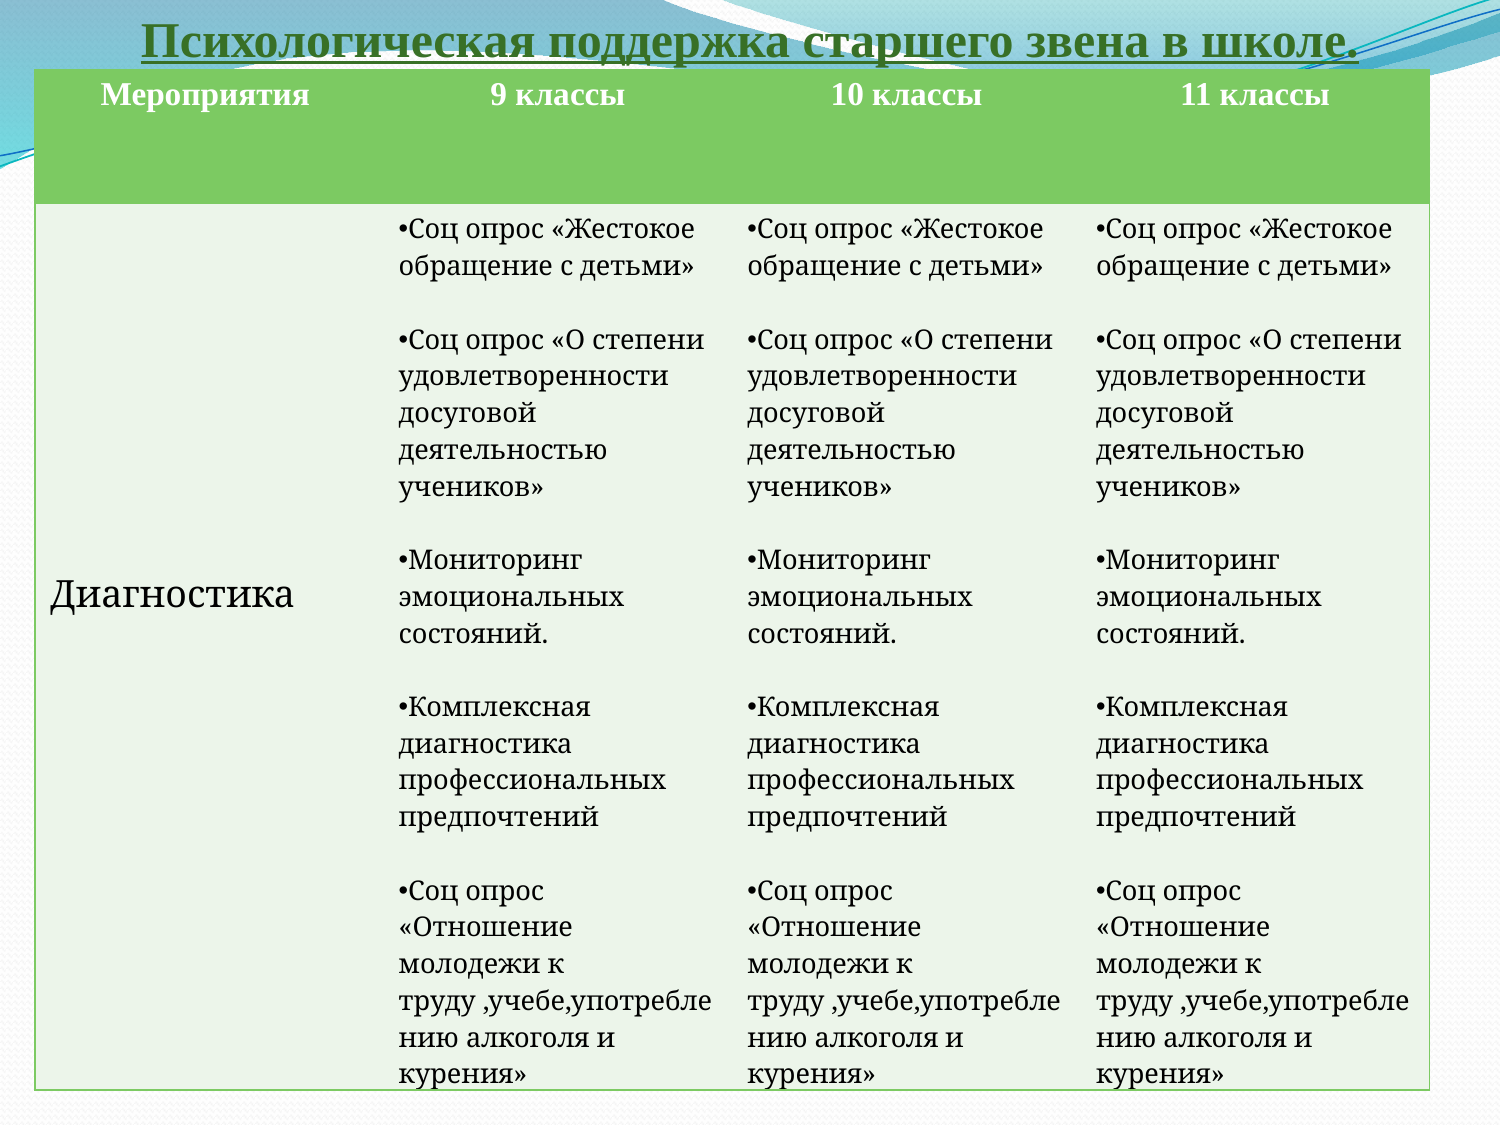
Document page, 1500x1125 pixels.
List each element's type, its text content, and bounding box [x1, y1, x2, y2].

text_box Психологическая поддержка старшего звена в школе. [0, 0, 1500, 76]
table_cell Соц опрос «Жестокое обращение с детьми» Соц опрос «О степени удовлетворенности досуговой деятельностью учеников» Мониторинг эмоциональных состояний. Комплексная диагностика профессиональных предпочтений Соц опрос «Отношение молодежи к труду ,учебе,употреблению алкоголя и курения» [1081, 204, 1429, 1089]
table_header 10 классы [732, 71, 1081, 202]
table_header Мероприятия [36, 71, 384, 202]
table_cell Соц опрос «Жестокое обращение с детьми» Соц опрос «О степени удовлетворенности досуговой деятельностью учеников» Мониторинг эмоциональных состояний. Комплексная диагностика профессиональных предпочтений Соц опрос «Отношение молодежи к труду ,учебе,употреблению алкоголя и курения» [732, 204, 1081, 1089]
table_cell Соц опрос «Жестокое обращение с детьми» Соц опрос «О степени удовлетворенности досуговой деятельностью учеников» Мониторинг эмоциональных состояний. Комплексная диагностика профессиональных предпочтений Соц опрос «Отношение молодежи к труду ,учебе,употреблению алкоголя и курения» [384, 204, 732, 1089]
table_cell Диагностика [36, 204, 384, 1089]
table_header 9 классы [384, 71, 732, 202]
table_header 11 классы [1081, 71, 1429, 202]
